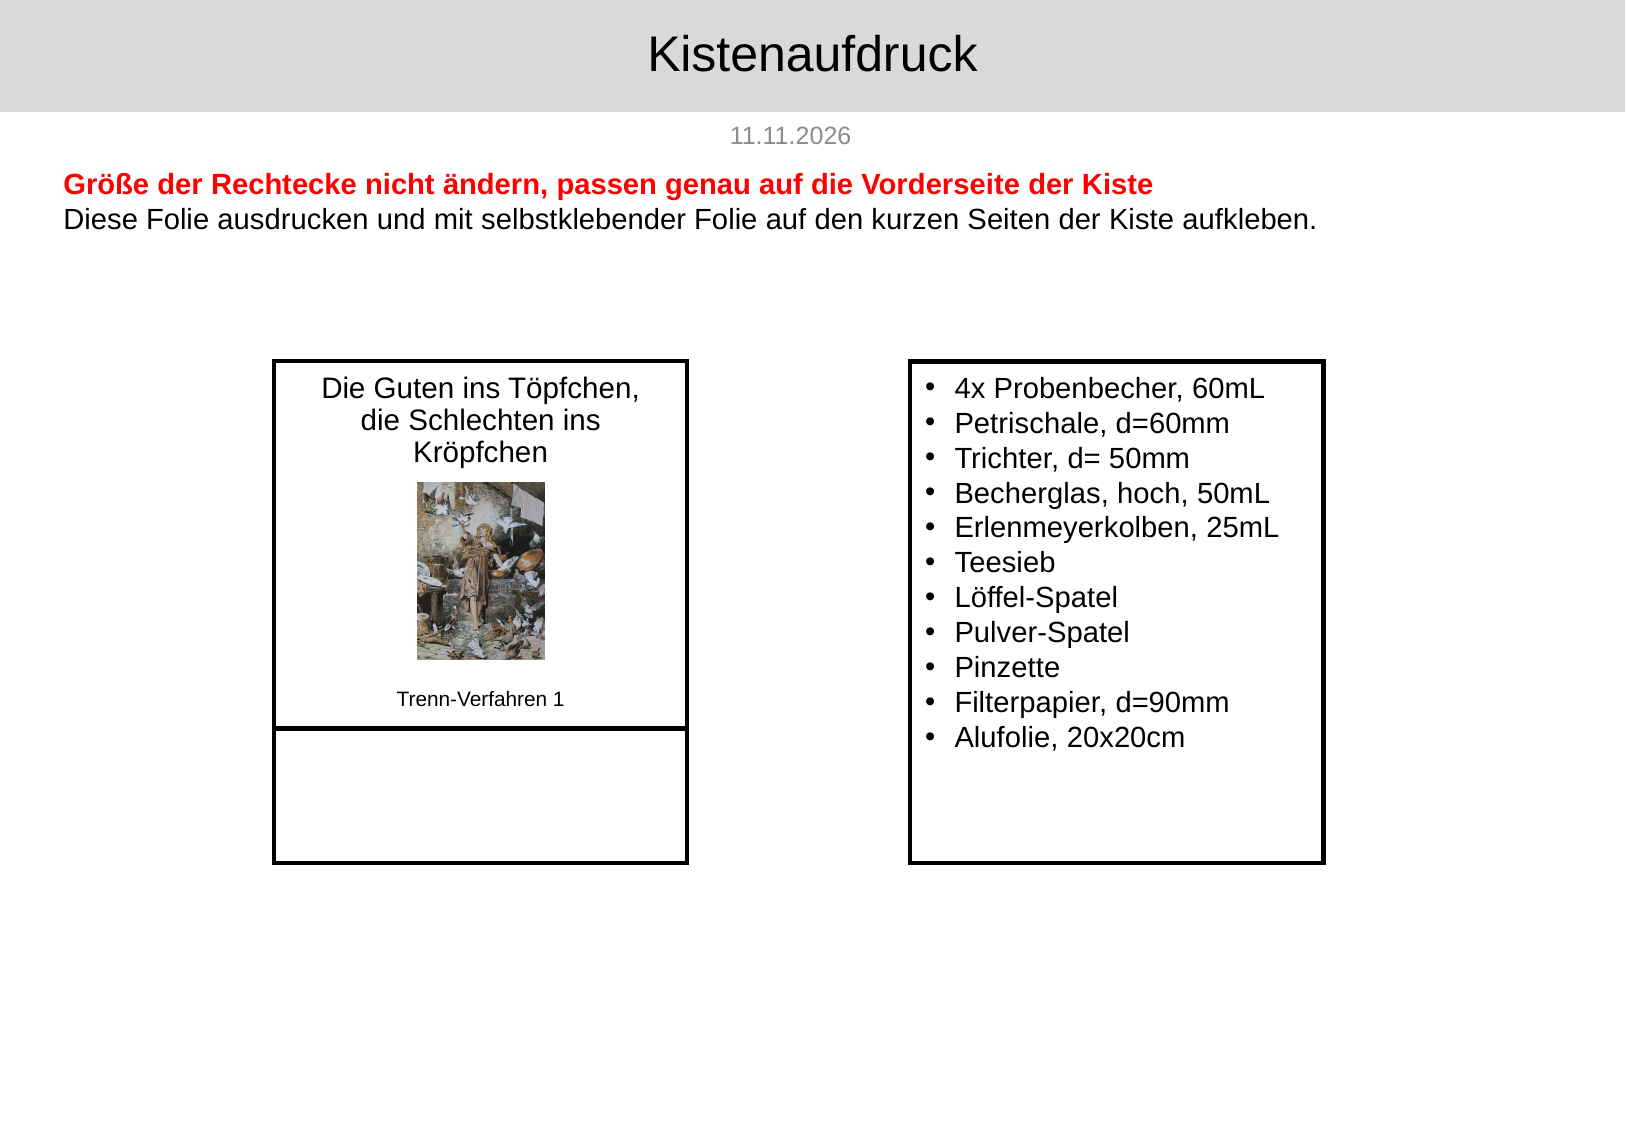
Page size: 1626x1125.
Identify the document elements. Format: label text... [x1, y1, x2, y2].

list Größe der Rechtecke nicht ändern, passen genau auf die Vorderseite der Kiste Diese Folie ausdrucken und mit selbstklebender Folie auf den kurzen Seiten der Kiste aufkleben. [48, 157, 1575, 259]
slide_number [714, 111, 911, 157]
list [417, 482, 545, 660]
title Kistenaufdruck [0, 0, 1625, 112]
list Die Guten ins Töpfchen, die Schlechten ins Kröpfchen [279, 365, 682, 478]
list Trenn-Verfahren 1 [279, 666, 682, 726]
list 4x Probenbecher, 60mL Petrischale, d=60mm Trichter, d= 50mm Becherglas, hoch, 50mL Erlenmeyerkolben, 25mL Teesieb Löffel-Spatel Pulver-Spatel Pinzette Filterpapier, d=90mm Alufolie, 20x20cm [908, 359, 1326, 865]
